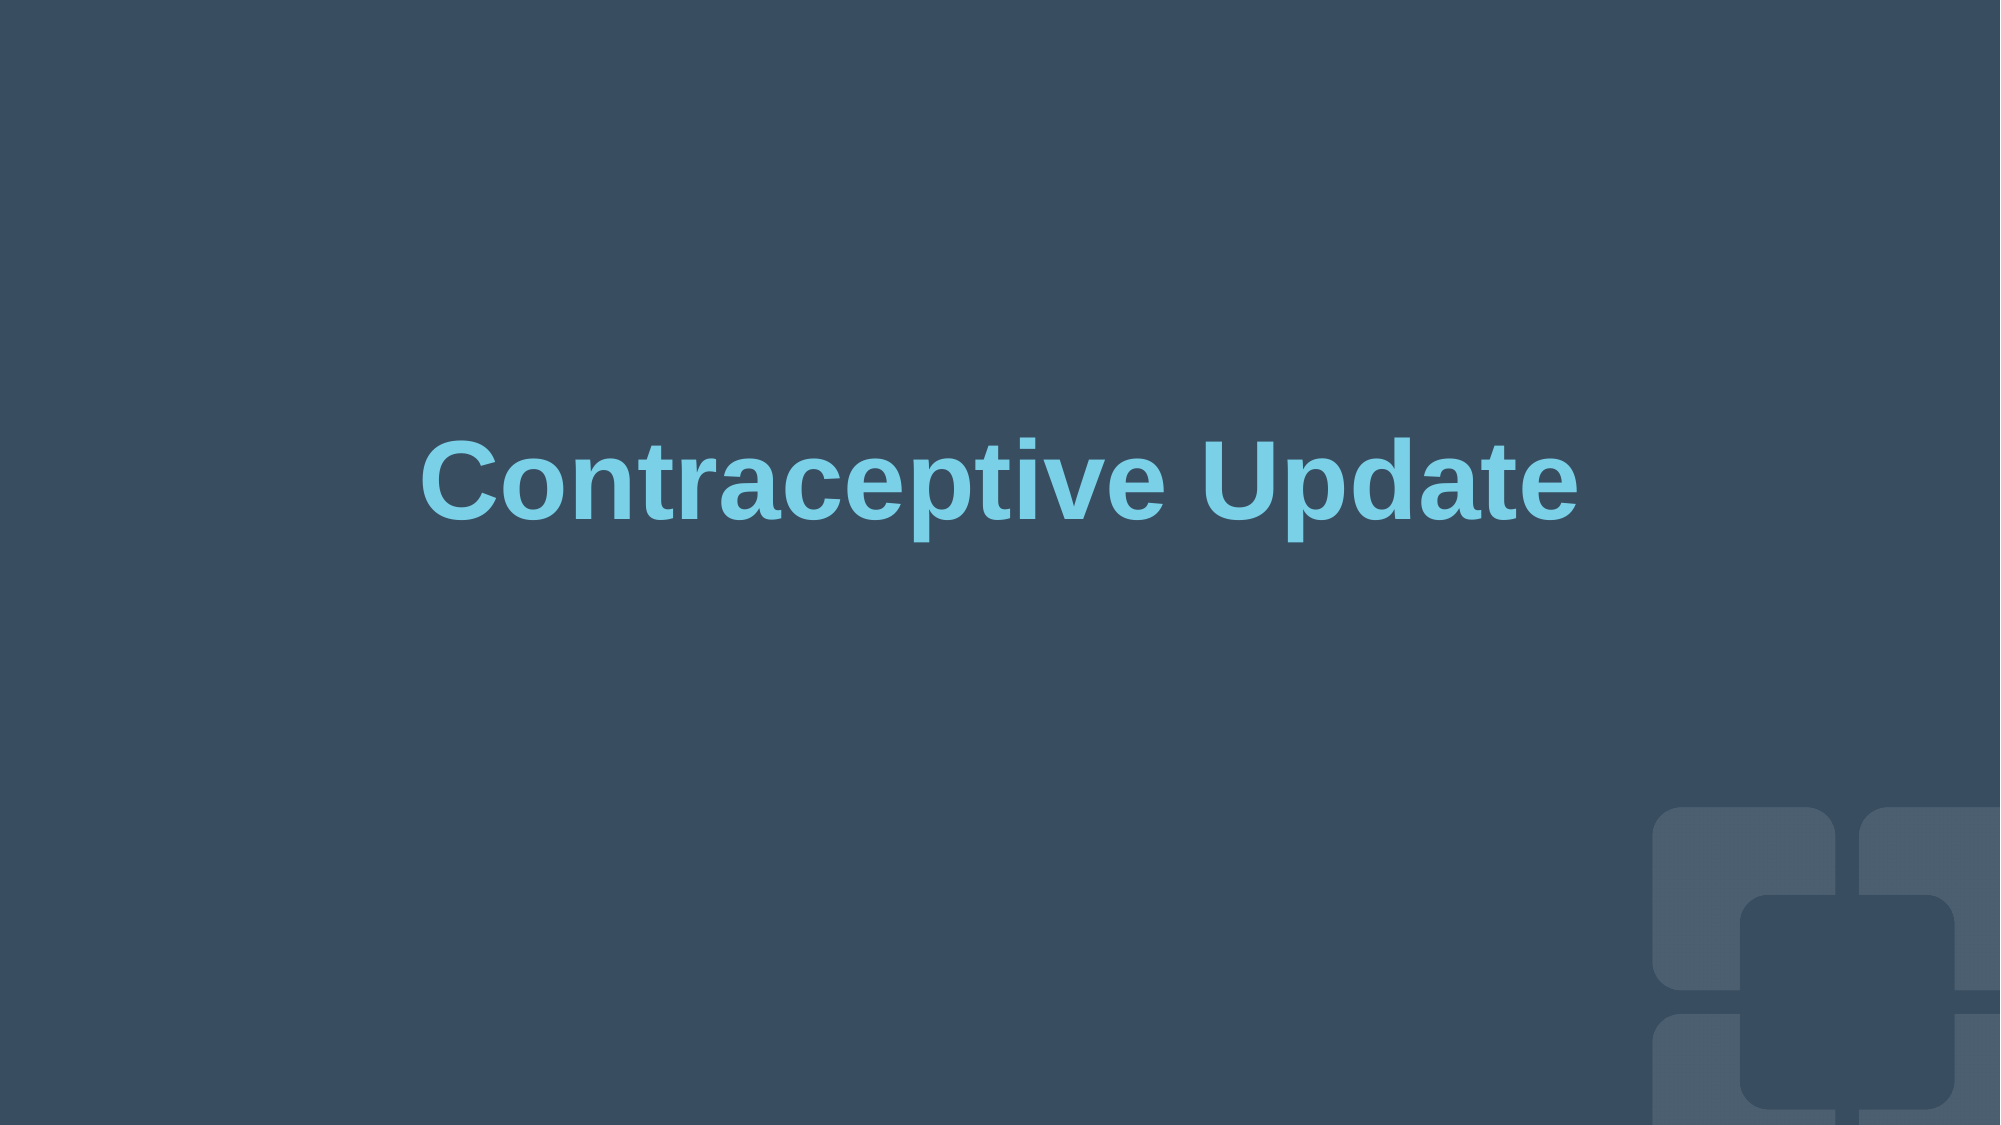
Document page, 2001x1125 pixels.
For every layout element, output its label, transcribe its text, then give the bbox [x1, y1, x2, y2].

picture [1652, 807, 2001, 1125]
title Contraceptive Update [0, 375, 2000, 593]
